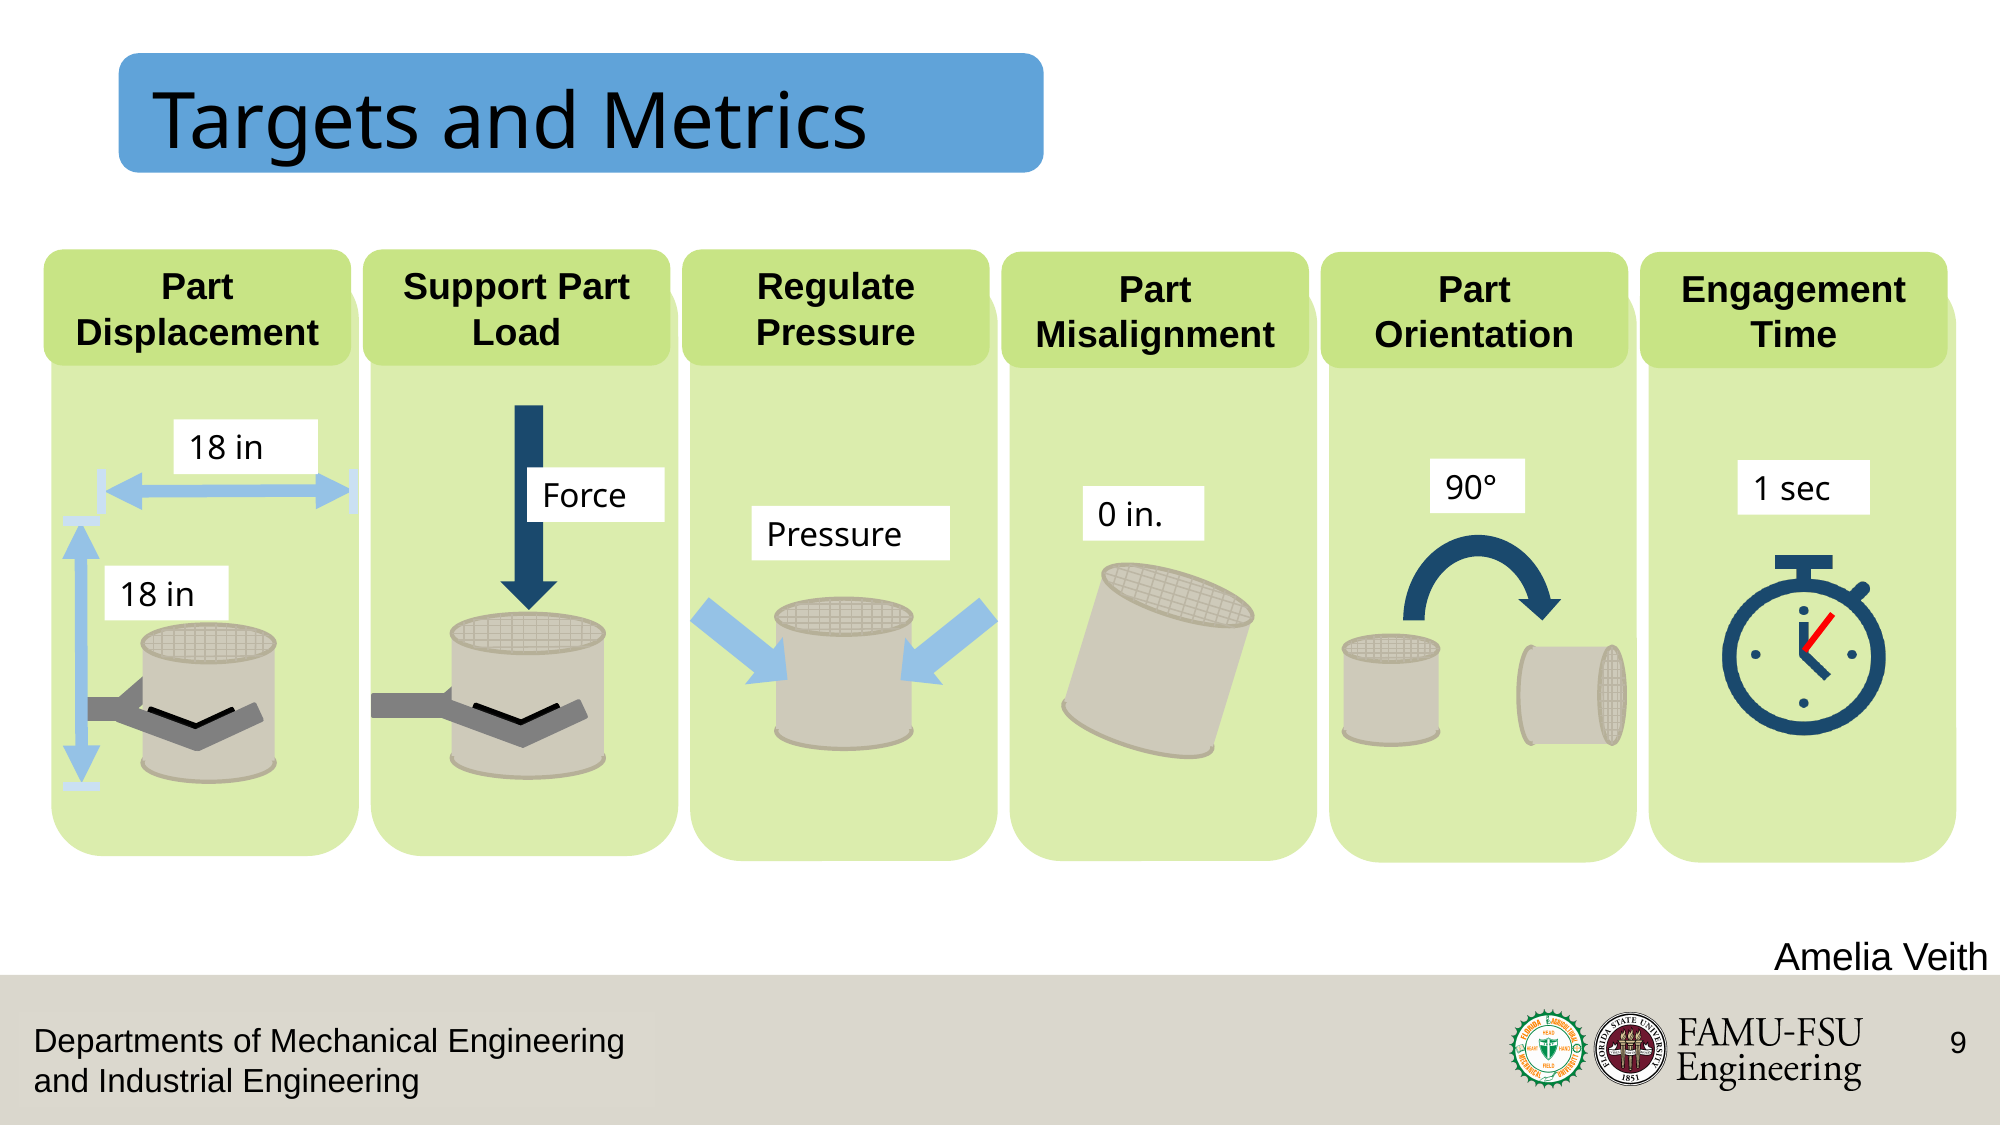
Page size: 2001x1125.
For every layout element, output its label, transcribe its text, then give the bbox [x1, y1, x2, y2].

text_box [179, 340, 276, 594]
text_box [472, 713, 561, 723]
text_box [440, 700, 446, 720]
text_box [498, 403, 560, 611]
text_box [688, 756, 1000, 864]
text_box [118, 53, 1029, 173]
text_box 1 sec [1737, 460, 1870, 515]
text_box Amelia Veith [1754, 911, 2000, 999]
text_box [49, 289, 361, 859]
text_box Part Displacement [43, 249, 352, 366]
text_box [1327, 294, 1639, 865]
text_box Part Orientation [1320, 251, 1629, 369]
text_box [1343, 523, 1626, 745]
text_box [371, 693, 446, 718]
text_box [1688, 534, 1919, 756]
picture [1509, 1009, 1863, 1091]
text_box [62, 520, 229, 787]
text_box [686, 505, 1002, 750]
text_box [1079, 570, 1236, 752]
slide_number 9 [1862, 1017, 1978, 1078]
text_box 0 in. [1082, 486, 1205, 541]
text_box [368, 289, 681, 859]
text_box [1007, 294, 1320, 864]
text_box Force [527, 467, 665, 522]
text_box Support Part Load [362, 249, 671, 366]
text_box [688, 293, 1000, 504]
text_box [451, 613, 605, 778]
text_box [234, 624, 275, 783]
text_box 90° [1430, 458, 1526, 514]
text_box Targets and Metrics [137, 7, 1863, 172]
text_box Regulate Pressure [682, 249, 990, 366]
text_box Departments of Mechanical Engineering and Industrial Engineering [18, 1012, 656, 1107]
text_box [1646, 294, 1959, 865]
text_box Part Misalignment [1001, 251, 1310, 368]
text_box Engagement Time [1639, 251, 1948, 369]
